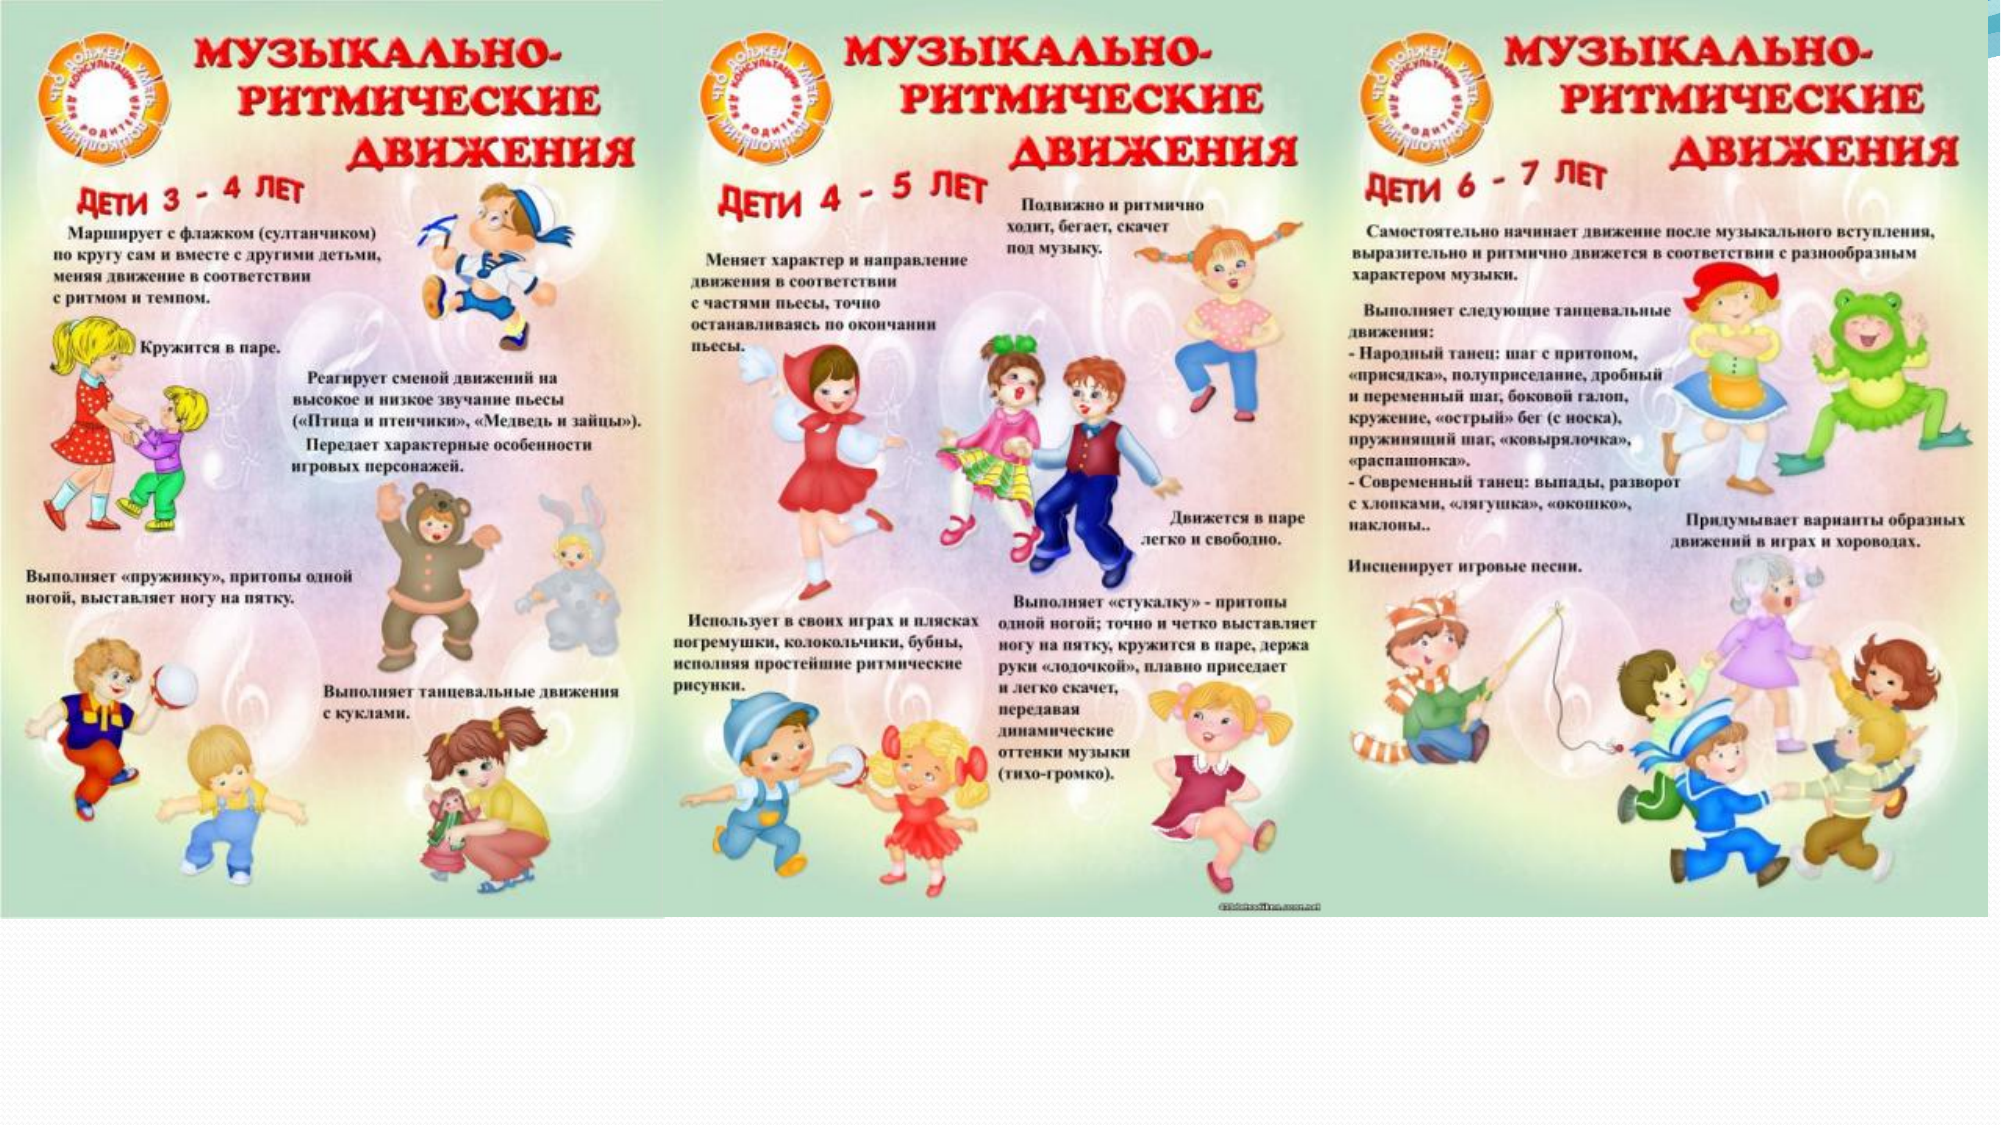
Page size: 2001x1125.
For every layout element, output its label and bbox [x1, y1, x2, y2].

picture [662, 0, 1988, 917]
list [0, 0, 660, 919]
